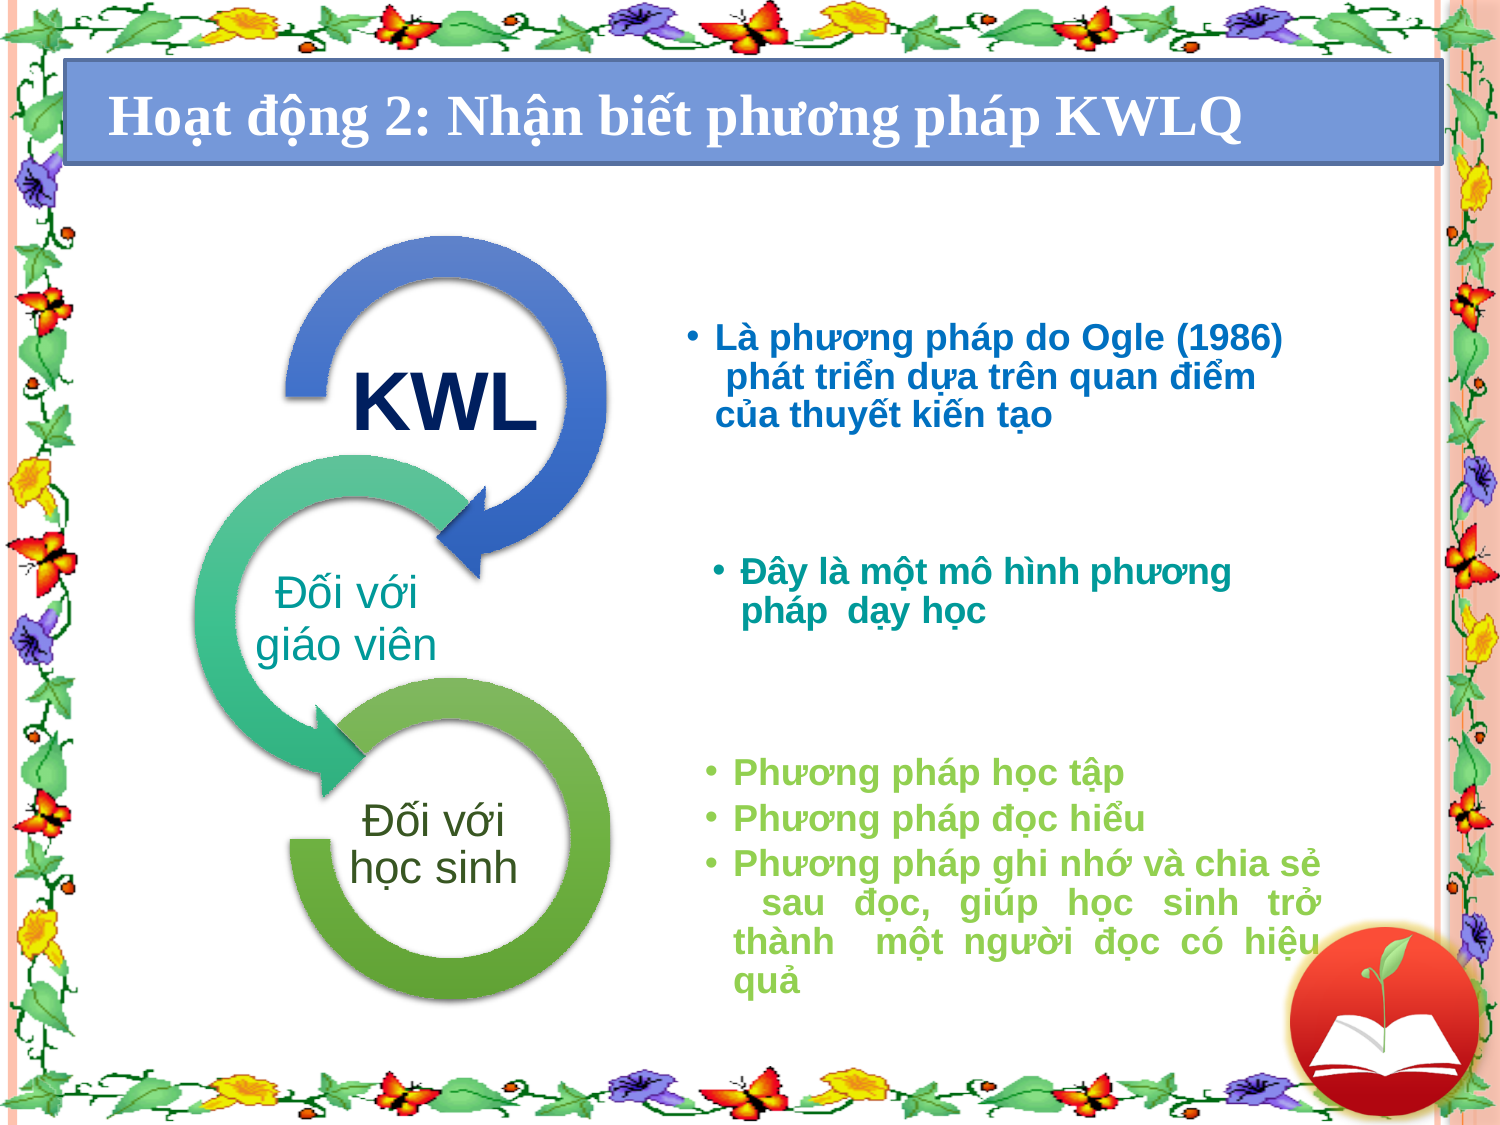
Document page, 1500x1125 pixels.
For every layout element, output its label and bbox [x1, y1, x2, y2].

text_box [184, 448, 479, 812]
text_box [279, 671, 621, 1013]
text_box [276, 231, 616, 589]
text_box [0, 0, 1500, 1125]
picture [1289, 926, 1480, 1116]
